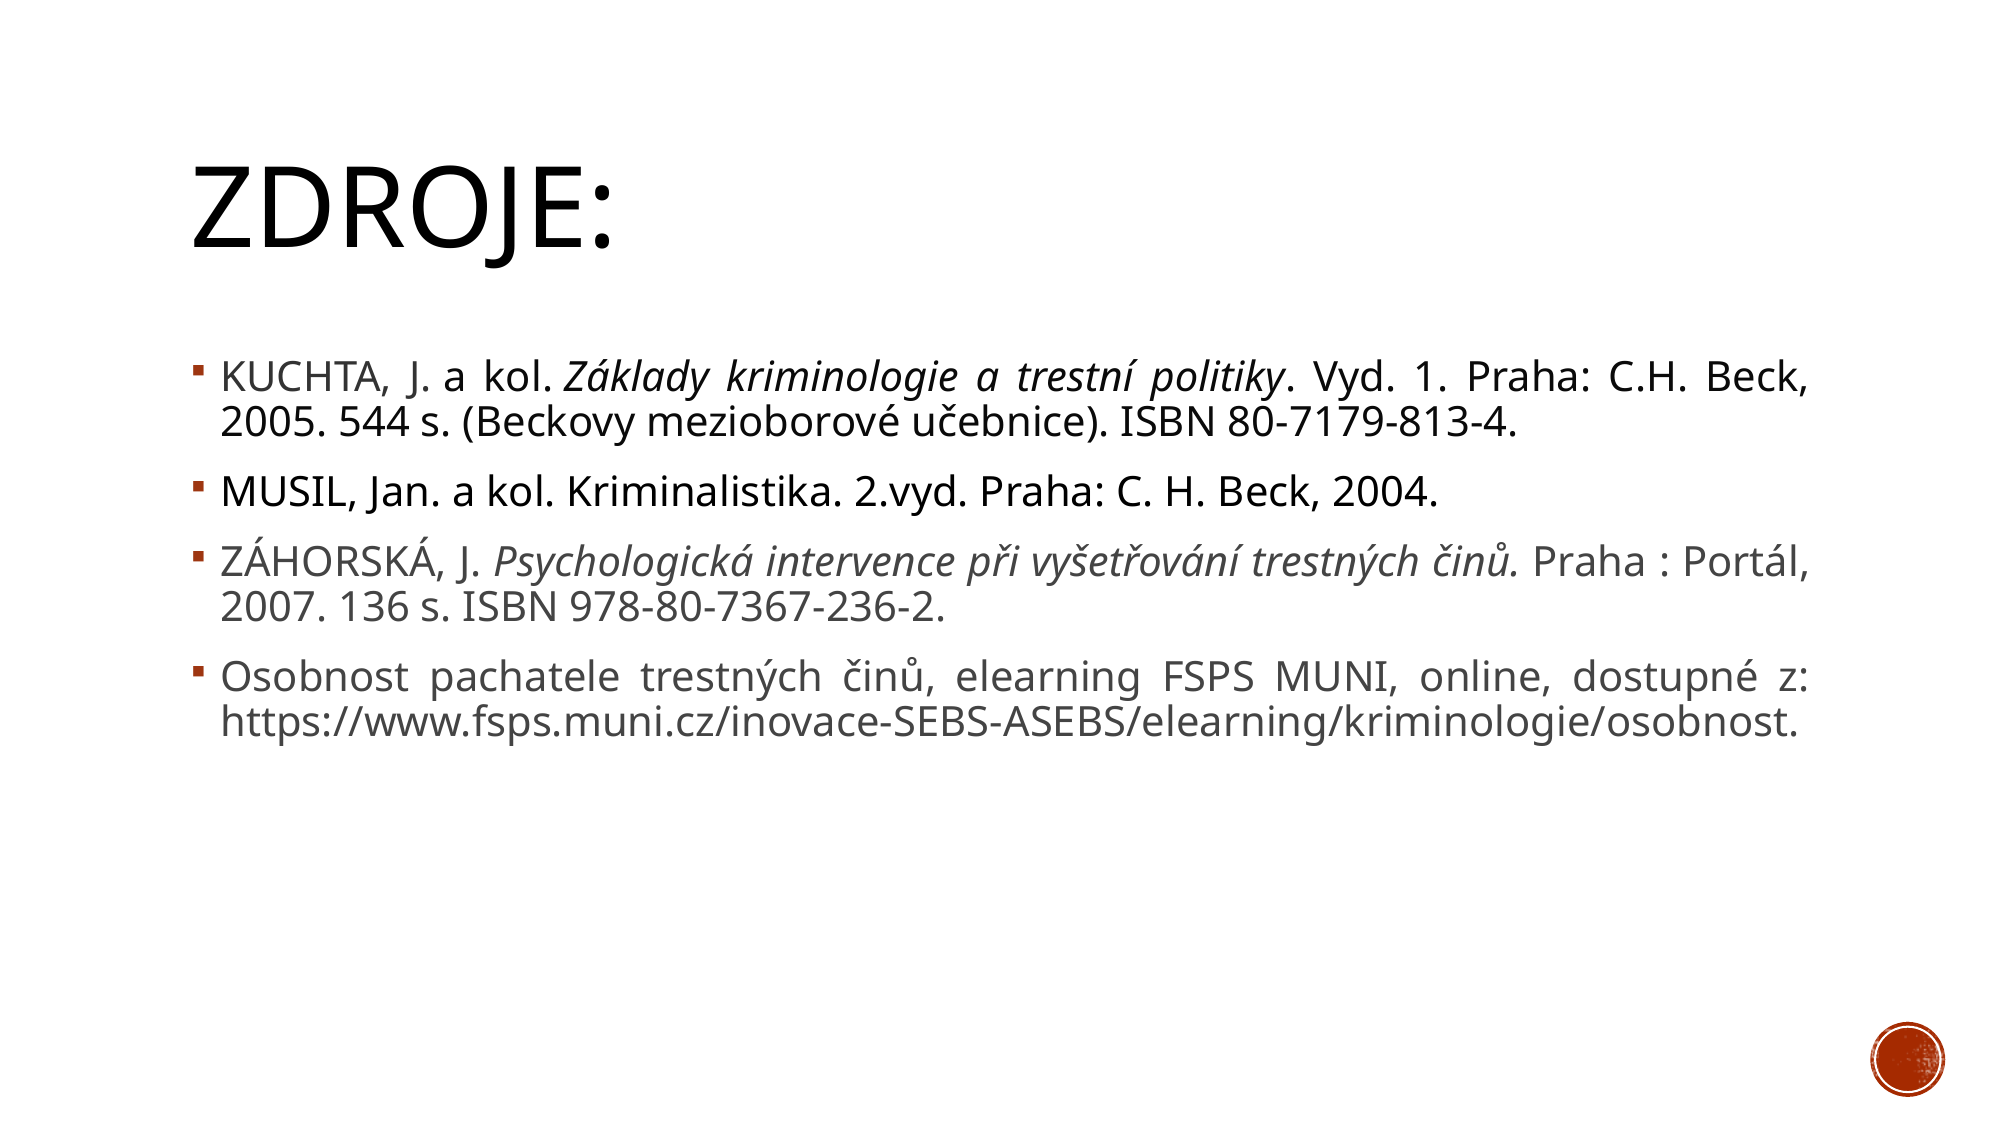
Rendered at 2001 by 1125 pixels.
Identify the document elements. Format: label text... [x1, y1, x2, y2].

title Zdroje: [175, 79, 1826, 344]
list KUCHTA, J. a kol. Základy kriminologie a trestní politiky. Vyd. 1. Praha: C.H. Beck, 2005. 544 s. (Beckovy mezioborové učebnice). ISBN 80-7179-813-4. MUSIL, Jan. a kol. Kriminalistika. 2.vyd. Praha: C. H. Beck, 2004. ZÁHORSKÁ, J. Psychologická intervence při vyšetřování trestných činů. Praha : Portál, 2007. 136 s. ISBN 978-80-7367-236-2. Osobnost pachatele trestných činů, elearning FSPS MUNI, online, dostupné z: https://www.fsps.muni.cz/inovace-SEBS-ASEBS/elearning/kriminologie/osobnost. [175, 348, 1826, 1013]
